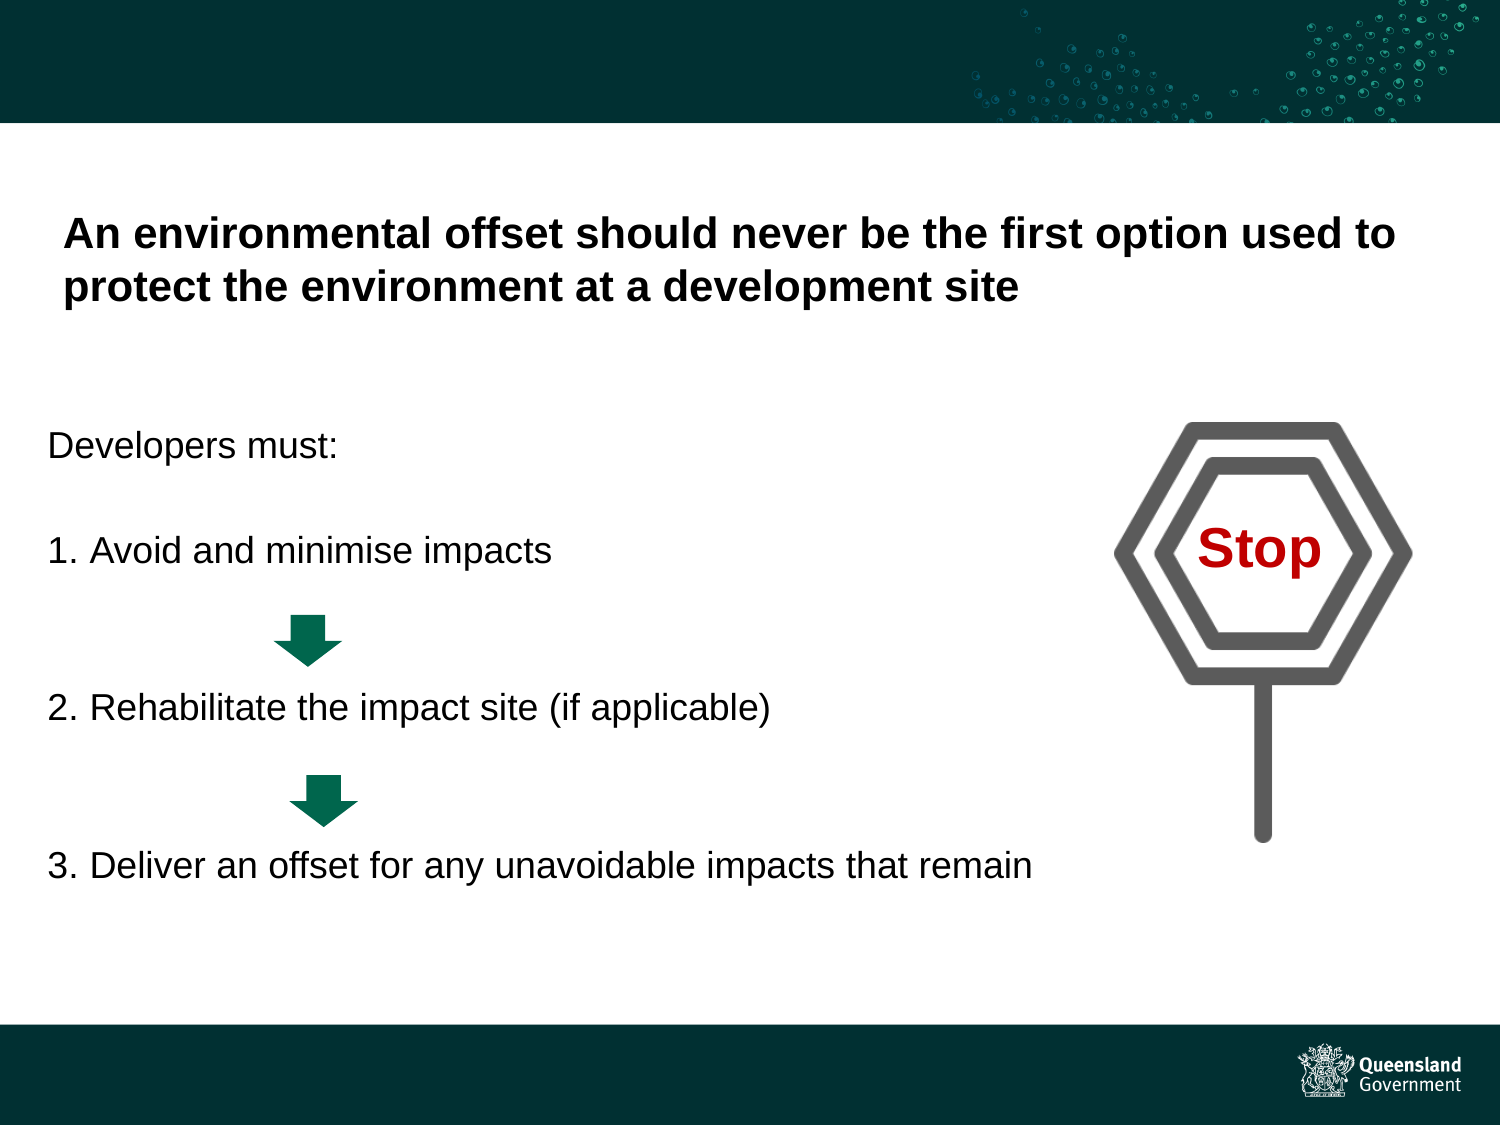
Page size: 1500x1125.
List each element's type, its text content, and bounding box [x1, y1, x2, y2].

picture [0, 0, 1500, 1125]
text_box An environmental offset should never be the first option used to protect the environment at a development site [48, 197, 1465, 318]
text_box [273, 614, 343, 667]
text_box Developers must: Avoid and minimise impacts Rehabilitate the impact site (if applicable) Deliver an offset for any unavoidable impacts that remain [32, 413, 1056, 894]
text_box [289, 775, 359, 828]
